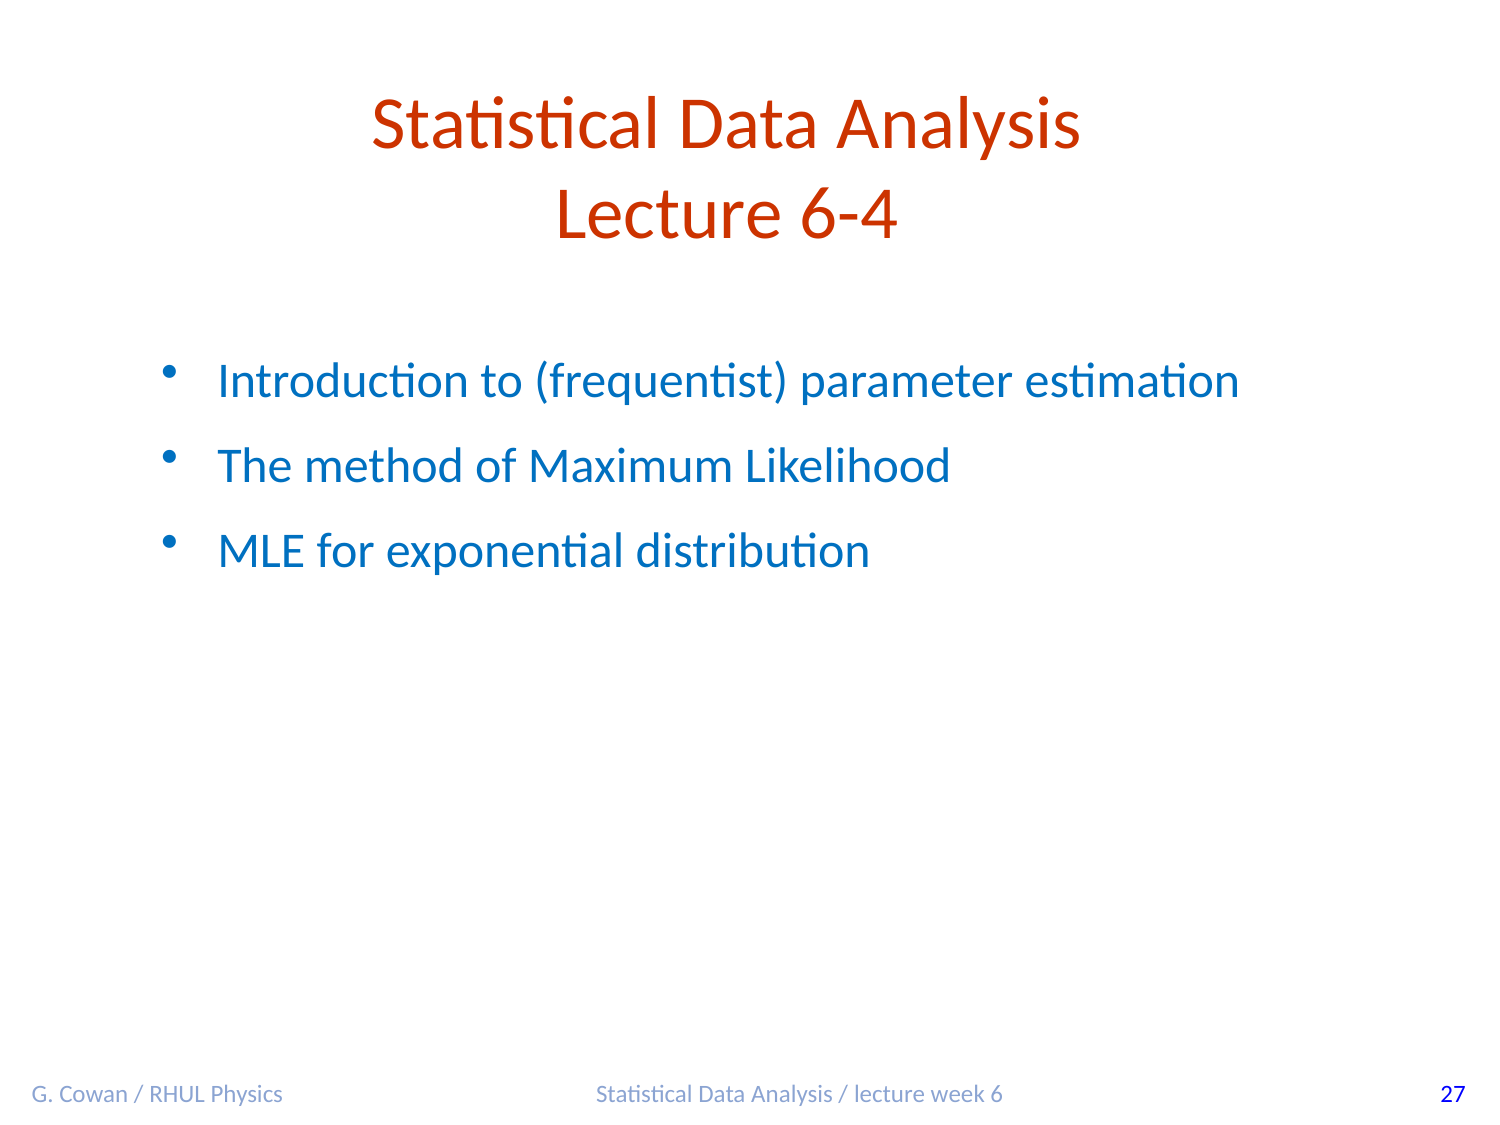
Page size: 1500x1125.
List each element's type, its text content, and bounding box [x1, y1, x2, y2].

slide_number G. Cowan / RHUL Physics [16, 1062, 338, 1123]
footer Statistical Data Analysis / lecture week 6 [338, 1062, 1262, 1123]
slide_number 27 [1262, 1062, 1481, 1123]
text_box Introduction to (frequentist) parameter estimation The method of Maximum Likelihood MLE for exponential distribution [146, 340, 1256, 585]
